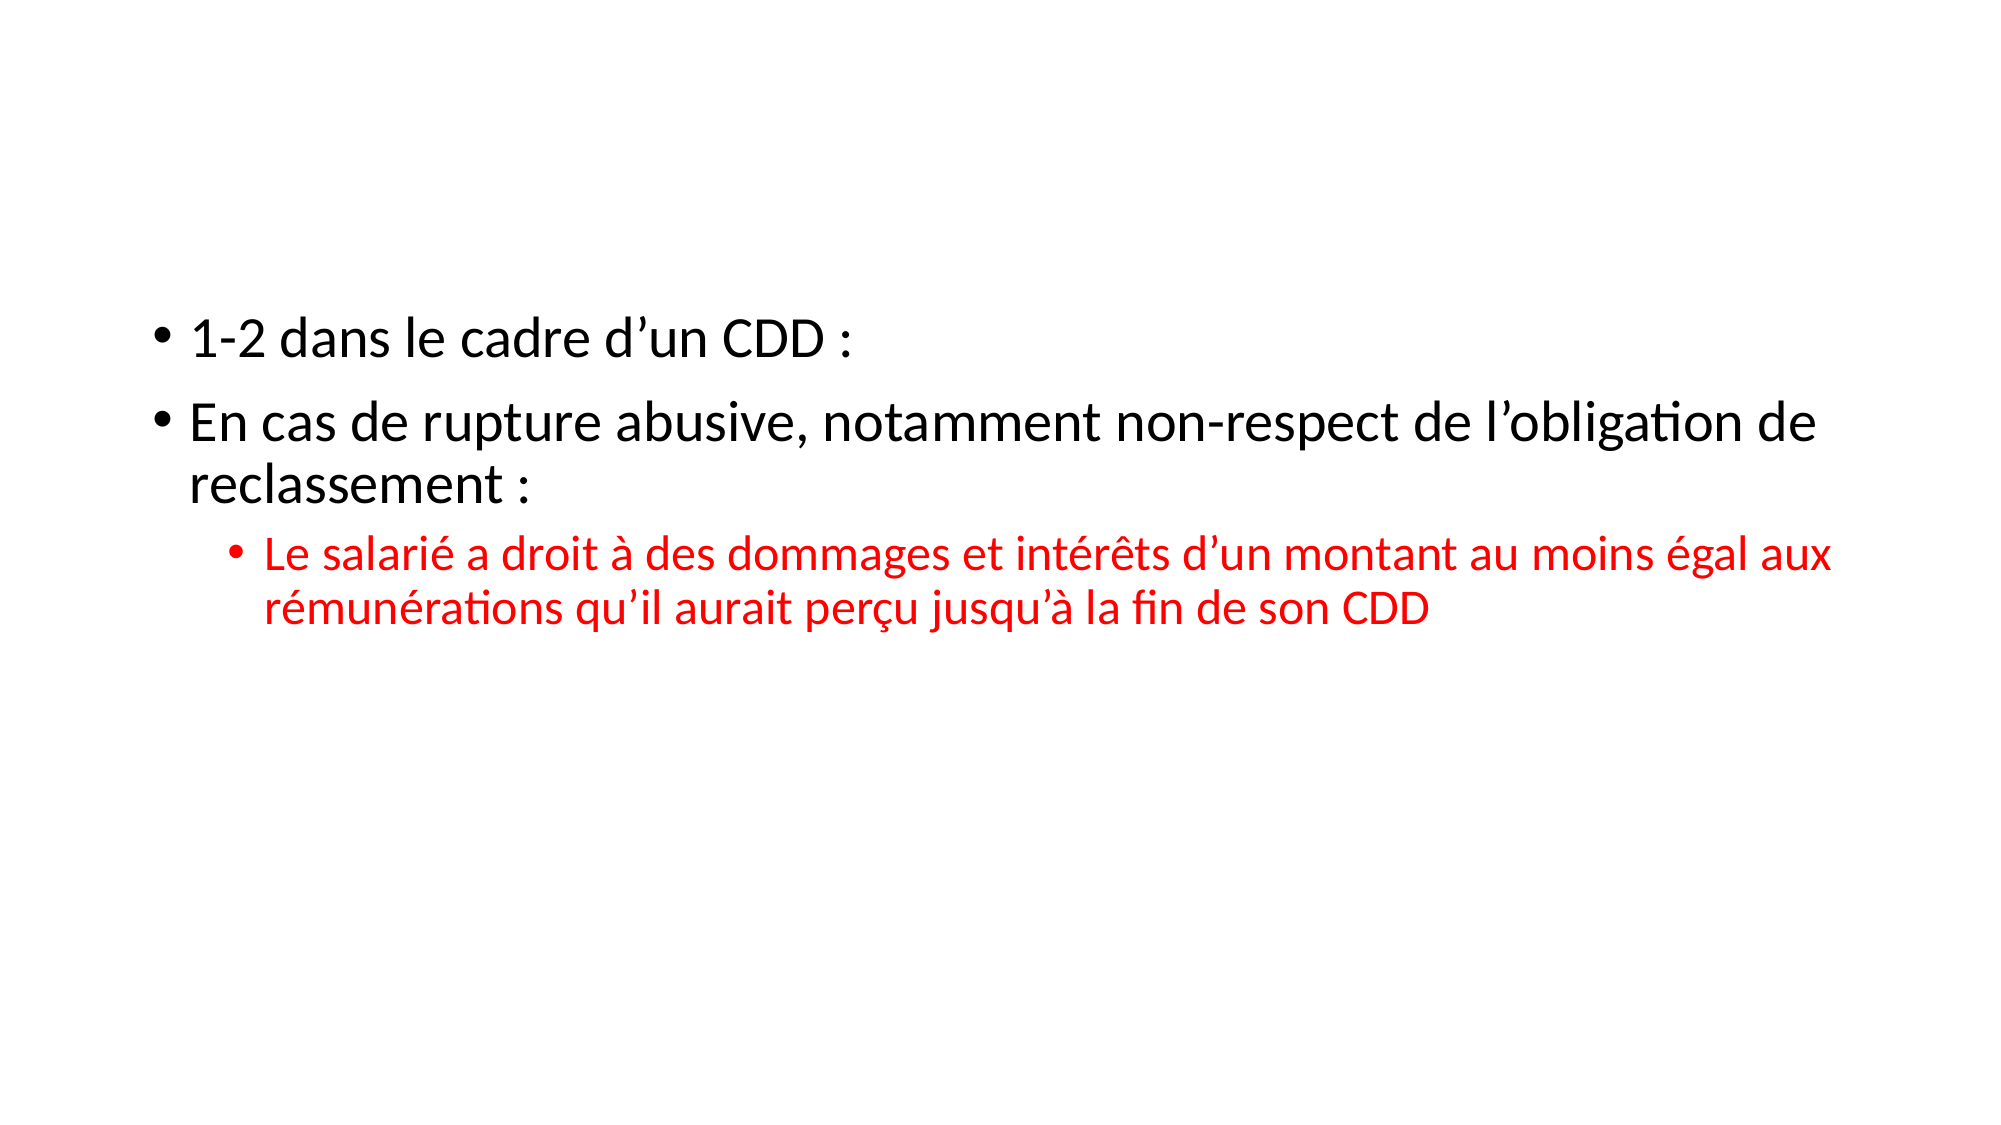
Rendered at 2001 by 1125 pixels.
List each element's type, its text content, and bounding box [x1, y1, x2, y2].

list 1-2 dans le cadre d’un CDD : En cas de rupture abusive, notamment non-respect de l’obligation de reclassement : Le salarié a droit à des dommages et intérêts d’un montant au moins égal aux rémunérations qu’il aurait perçu jusqu’à la fin de son CDD [137, 299, 1863, 1014]
